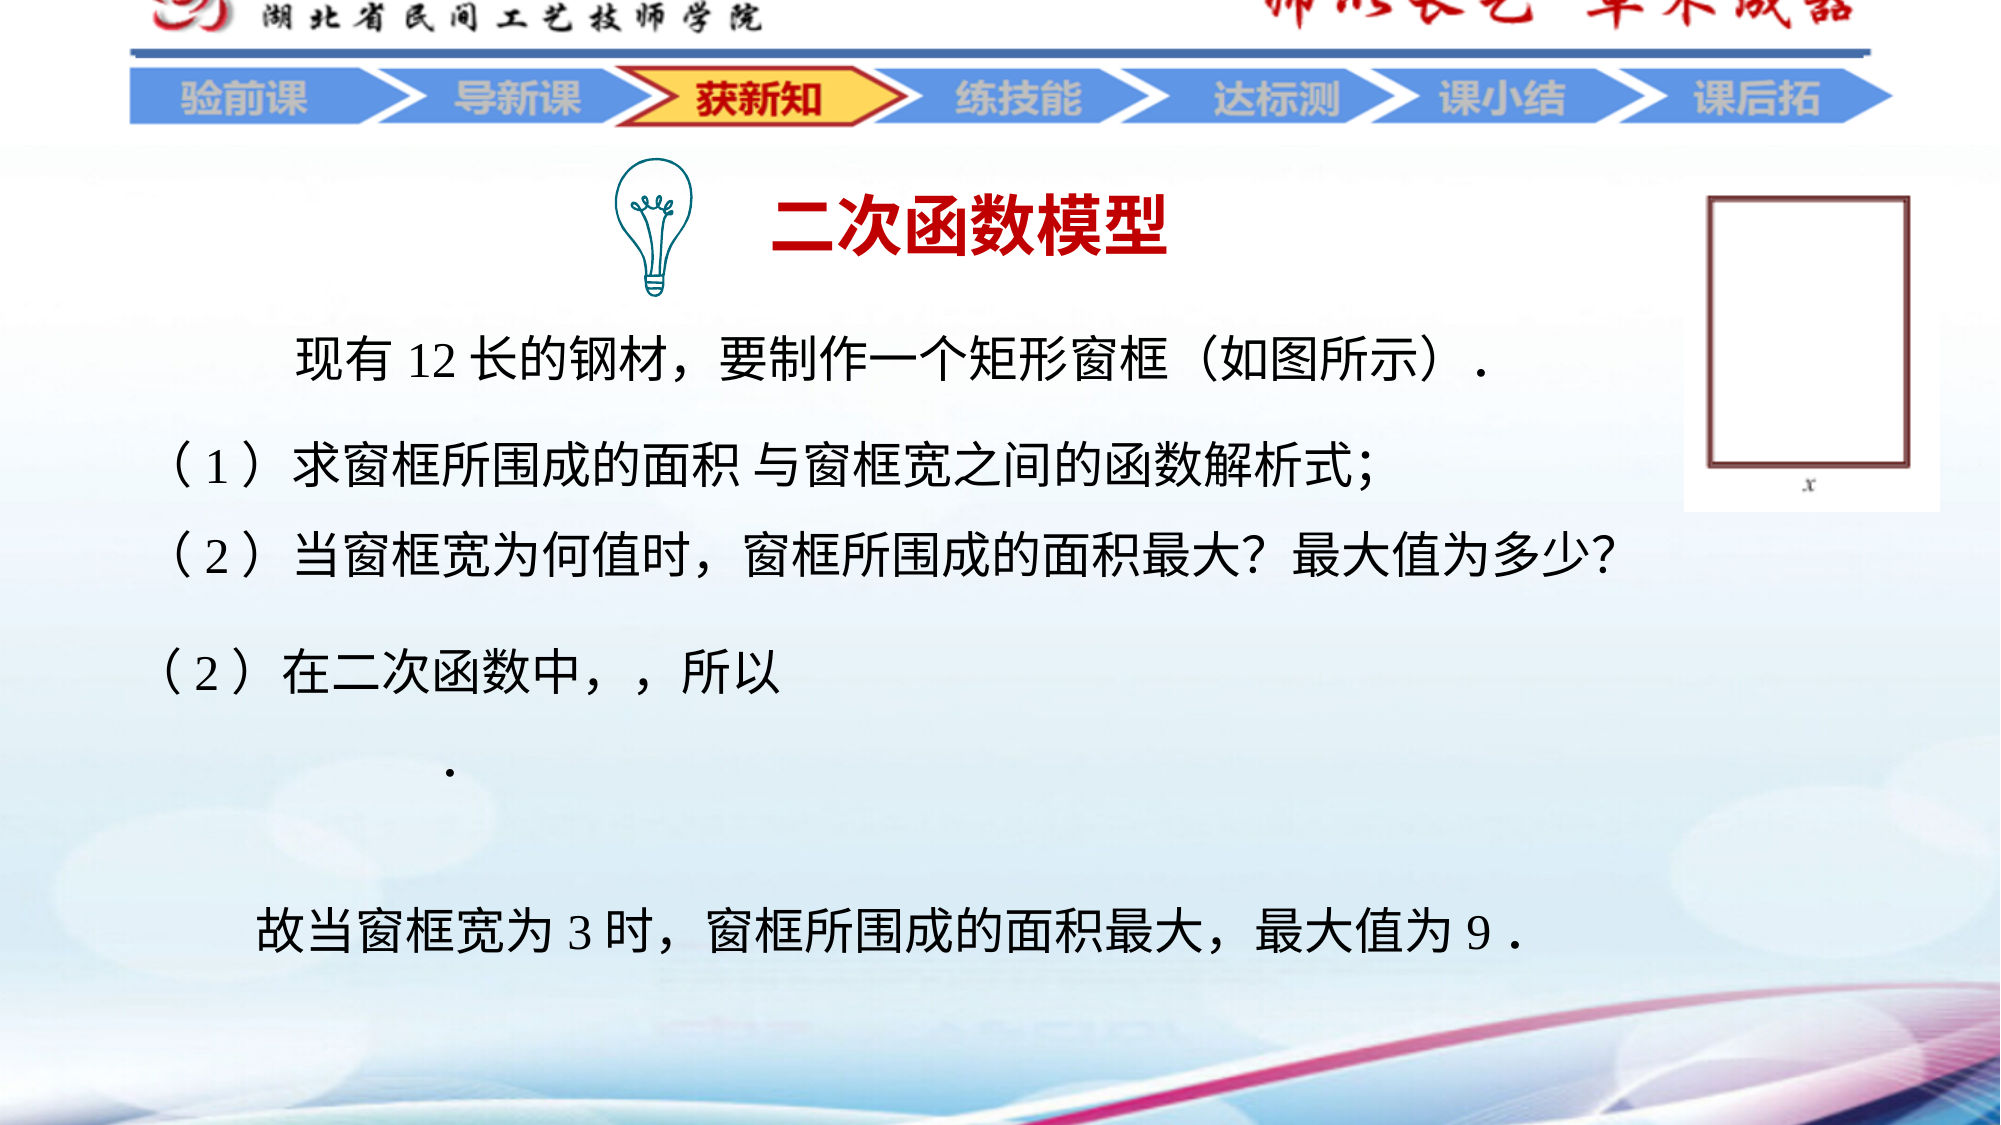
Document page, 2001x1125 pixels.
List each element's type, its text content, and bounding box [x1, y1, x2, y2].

text_box [614, 157, 693, 297]
picture [0, 0, 2000, 1125]
text_box 二次函数模型 [755, 176, 1186, 272]
